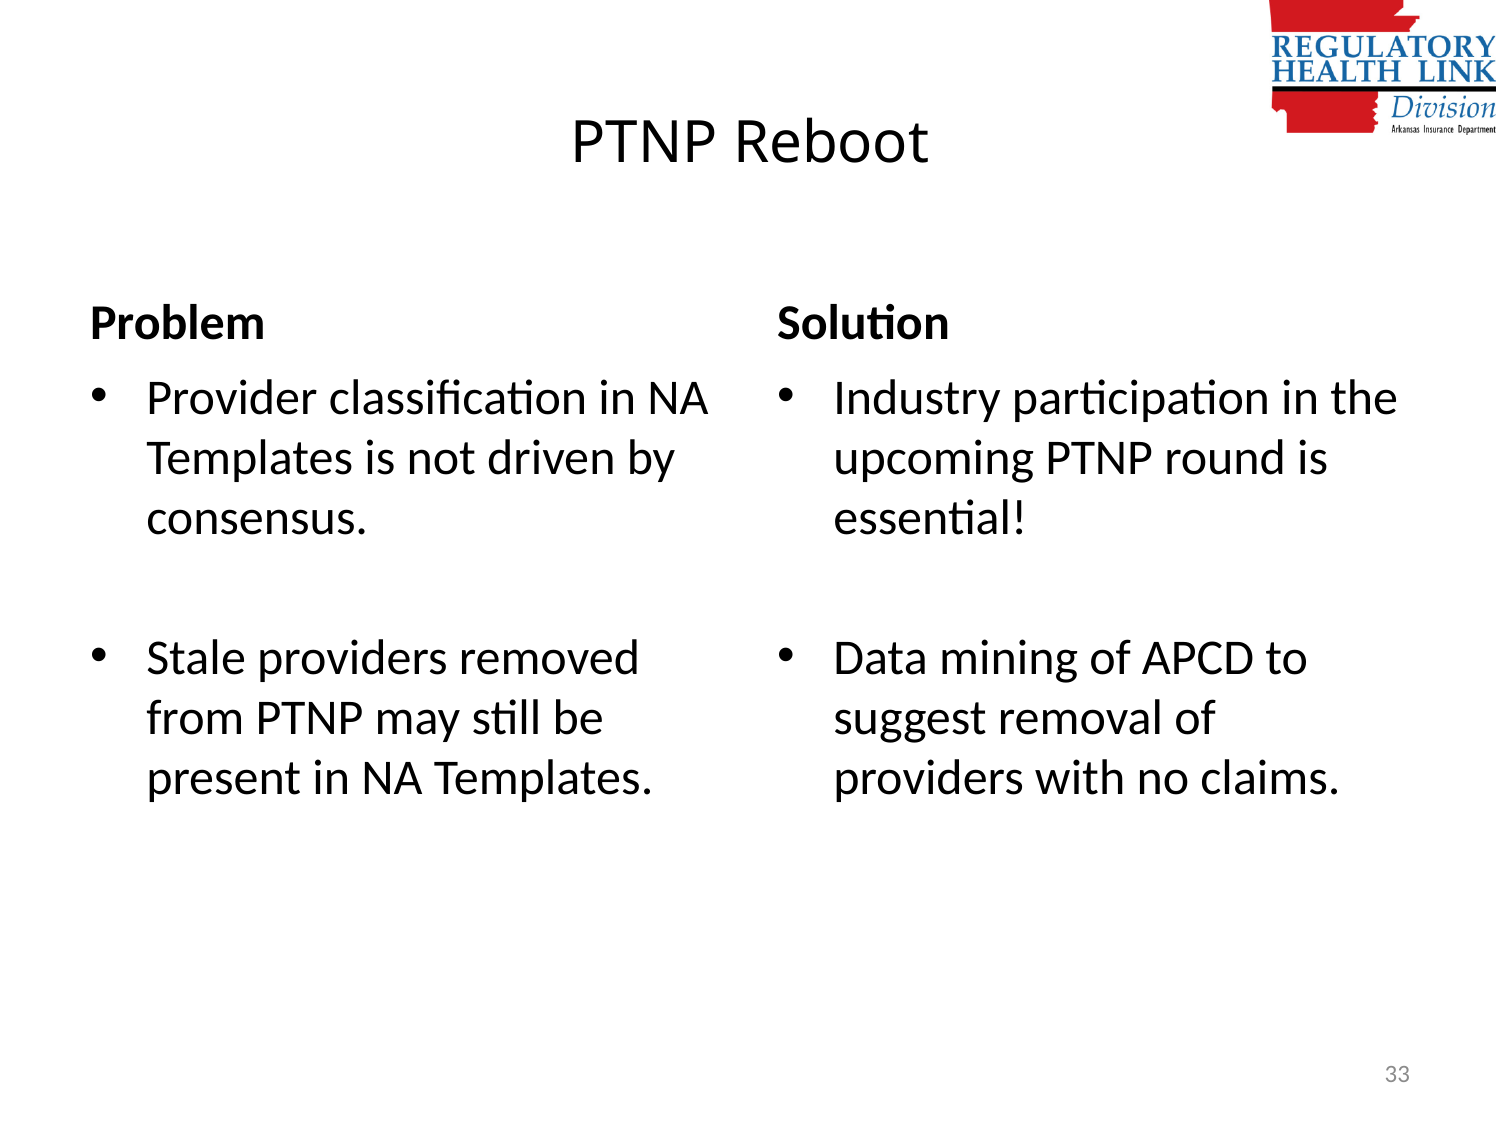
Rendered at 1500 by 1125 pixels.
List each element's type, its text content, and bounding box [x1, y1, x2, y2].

list Provider classification in NA Templates is not driven by consensus. Stale providers removed from PTNP may still be present in NA Templates. [75, 356, 738, 1005]
title PTNP Reboot [75, 45, 1425, 233]
list Solution [761, 251, 1425, 356]
slide_number 33 [1074, 1042, 1425, 1103]
picture [1269, 0, 1496, 135]
list Problem [75, 251, 738, 356]
list Industry participation in the upcoming PTNP round is essential! Data mining of APCD to suggest removal of providers with no claims. [761, 356, 1425, 1005]
